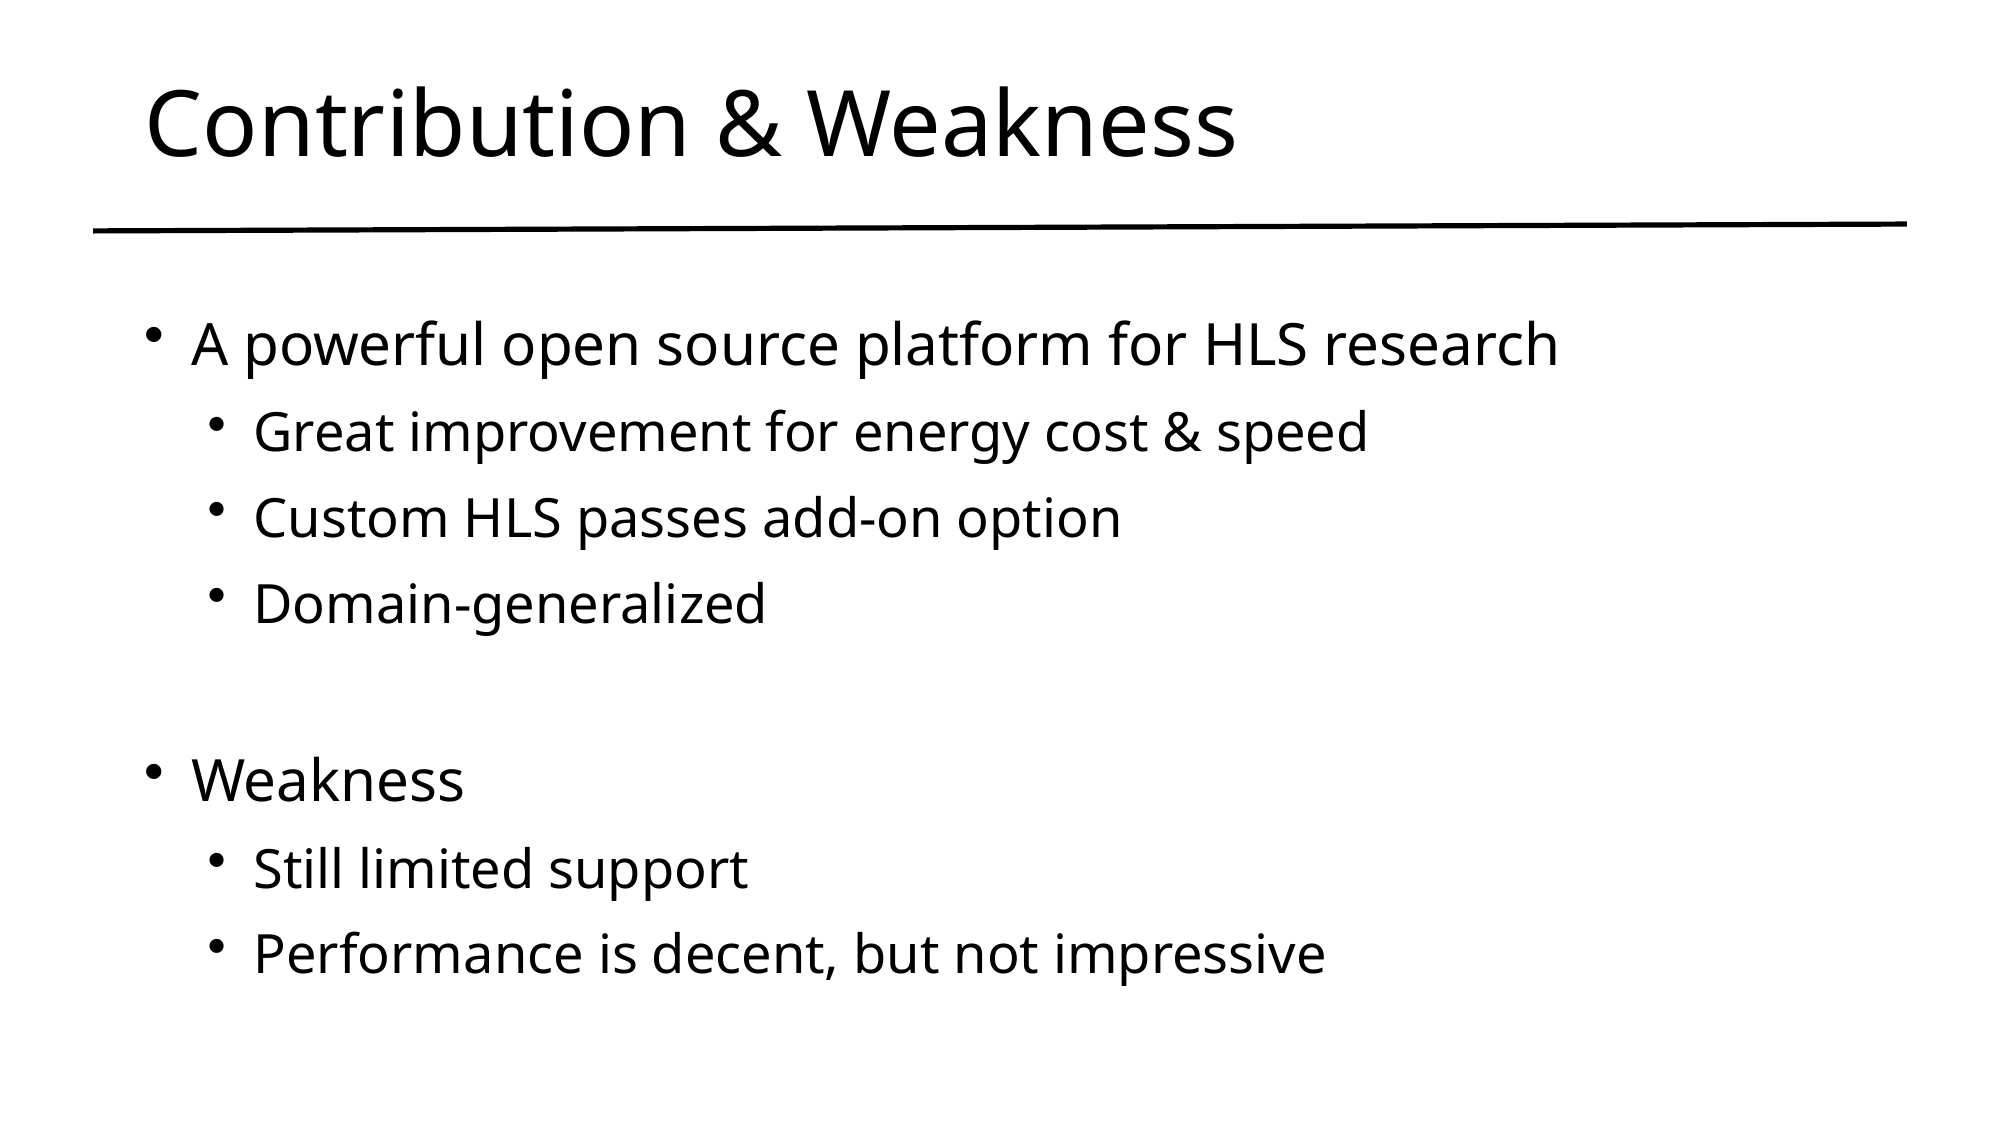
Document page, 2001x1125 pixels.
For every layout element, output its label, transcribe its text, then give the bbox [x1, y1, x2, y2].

title Contribution & Weakness [136, 17, 1863, 237]
list A powerful open source platform for HLS research Great improvement for energy cost & speed Custom HLS passes add-on option Domain-generalized Weakness Still limited support Performance is decent, but not impressive [136, 298, 1863, 1025]
